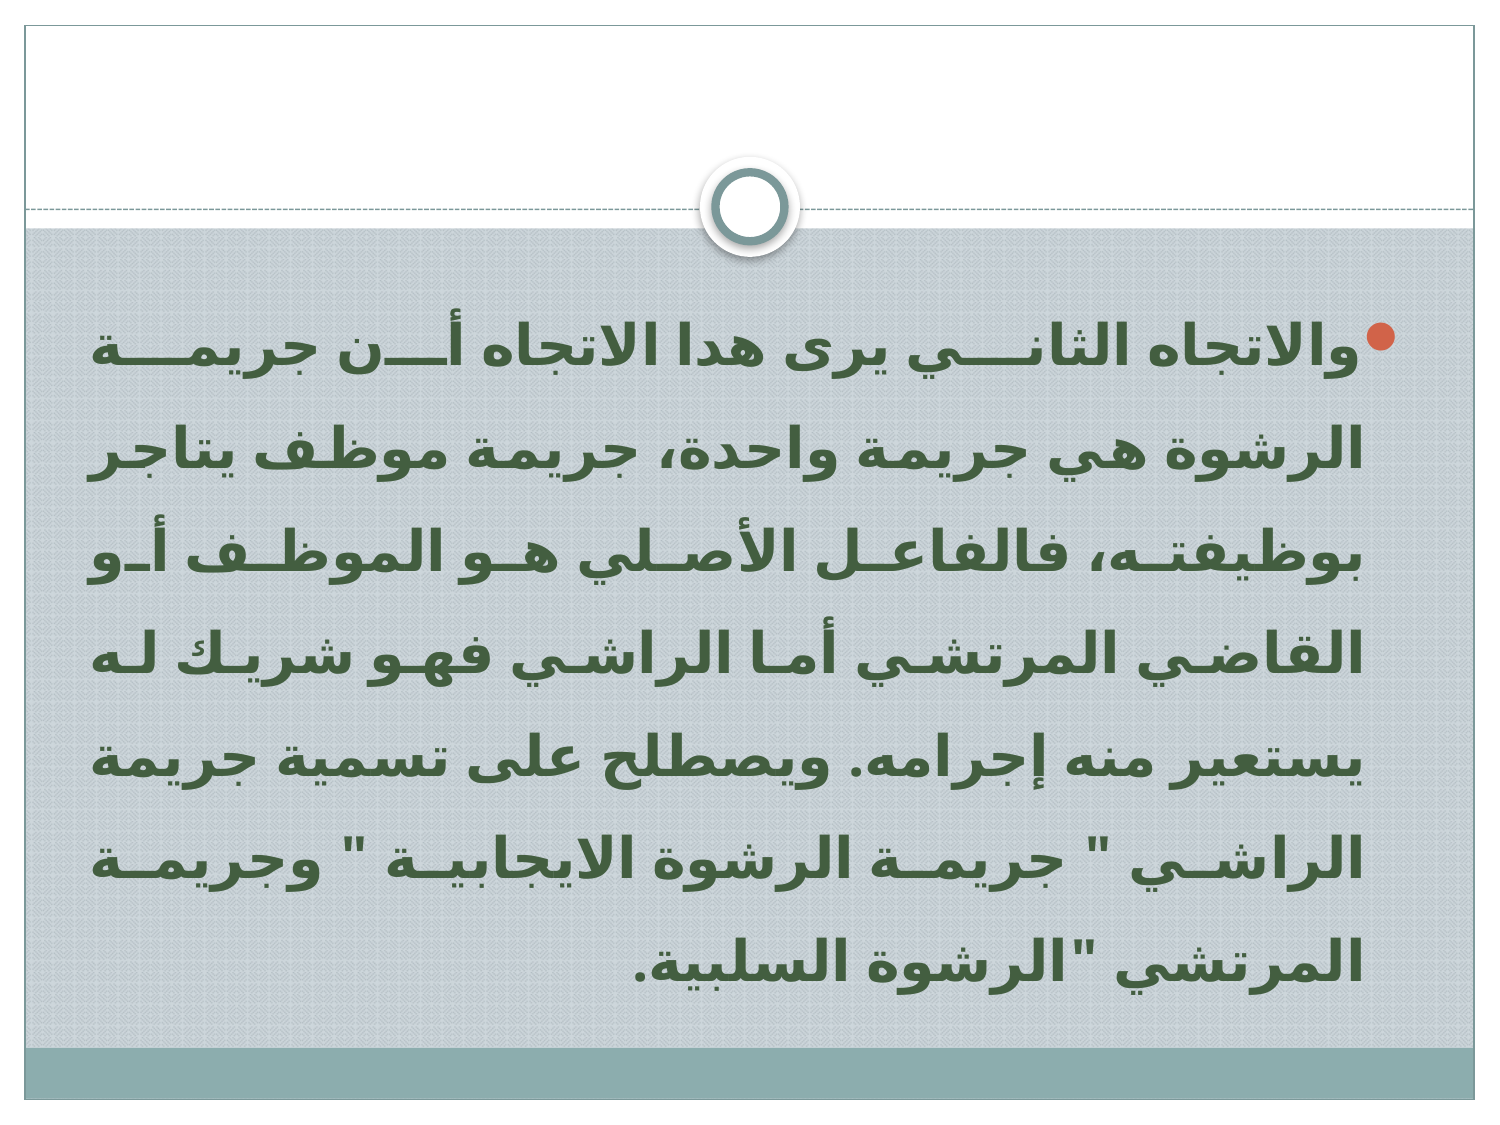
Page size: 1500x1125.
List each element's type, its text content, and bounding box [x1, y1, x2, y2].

list والاتجاه الثاني يرى هدا الاتجاه أن جريمة الرشوة هي جريمة واحدة، جريمة موظف يتاجر بوظيفته، فالفاعل الأصلي هو الموظف أو القاضي المرتشي أما الراشي فهو شريك له يستعير منه إجرامه. ويصطلح على تسمية جريمة الراشي " جريمة الرشوة الايجابية " وجريمة المرتشي "الرشوة السلبية. [75, 267, 1425, 1005]
